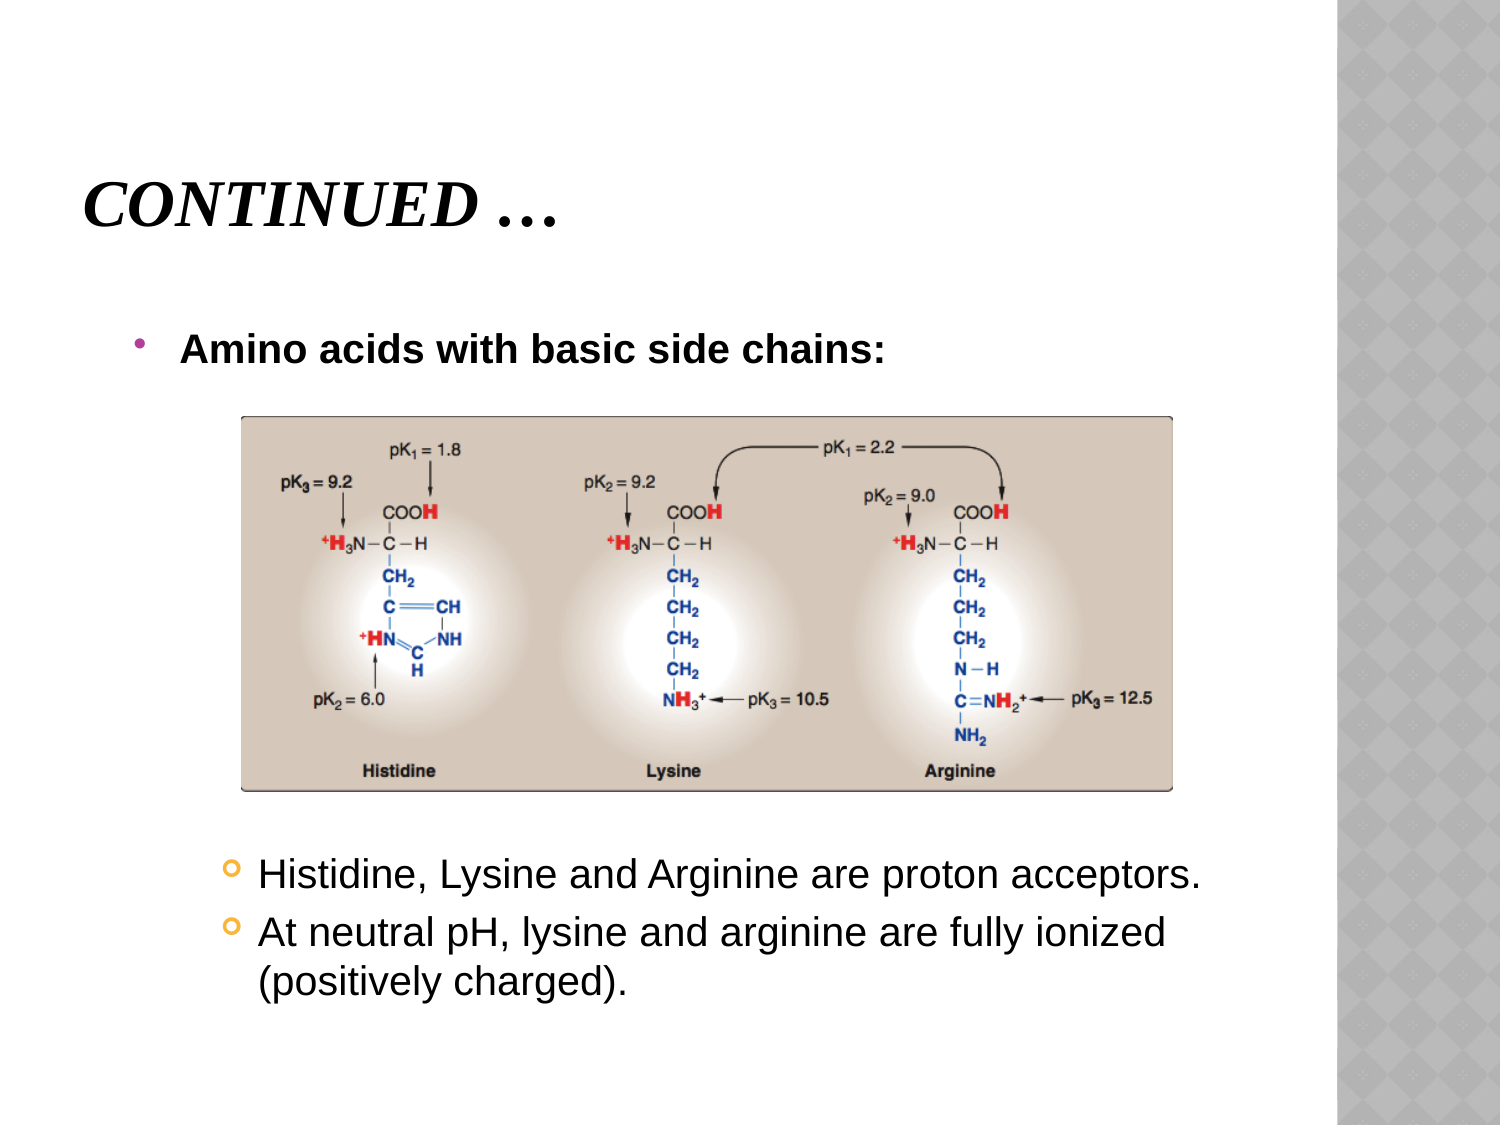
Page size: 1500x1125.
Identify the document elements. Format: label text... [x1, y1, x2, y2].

title Continued … [75, 52, 1263, 240]
picture [240, 416, 1173, 793]
list Amino acids with basic side chains: Histidine, Lysine and Arginine are proton acceptors. At neutral pH, lysine and arginine are fully ionized (positively charged). [120, 314, 1315, 1018]
